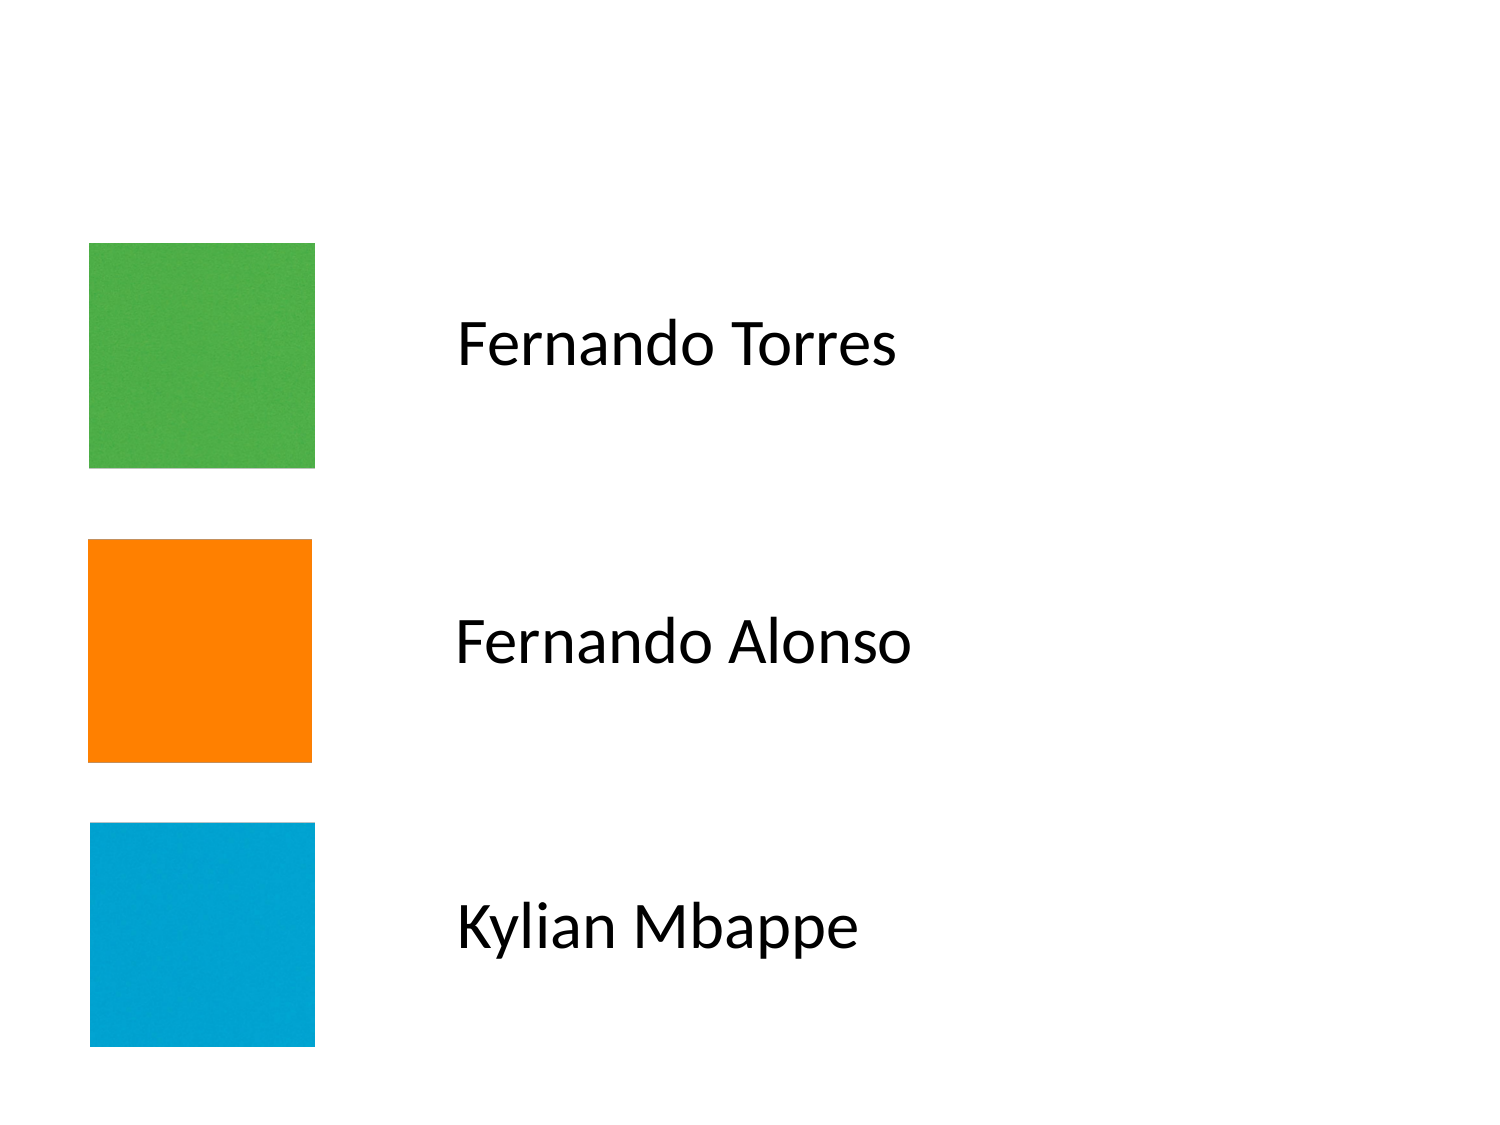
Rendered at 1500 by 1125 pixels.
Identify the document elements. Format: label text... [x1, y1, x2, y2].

text_box Kylian Mbappe [442, 794, 951, 970]
text_box Fernando Alonso [440, 589, 949, 684]
picture [88, 243, 315, 1047]
text_box Fernando Torres [442, 291, 951, 387]
